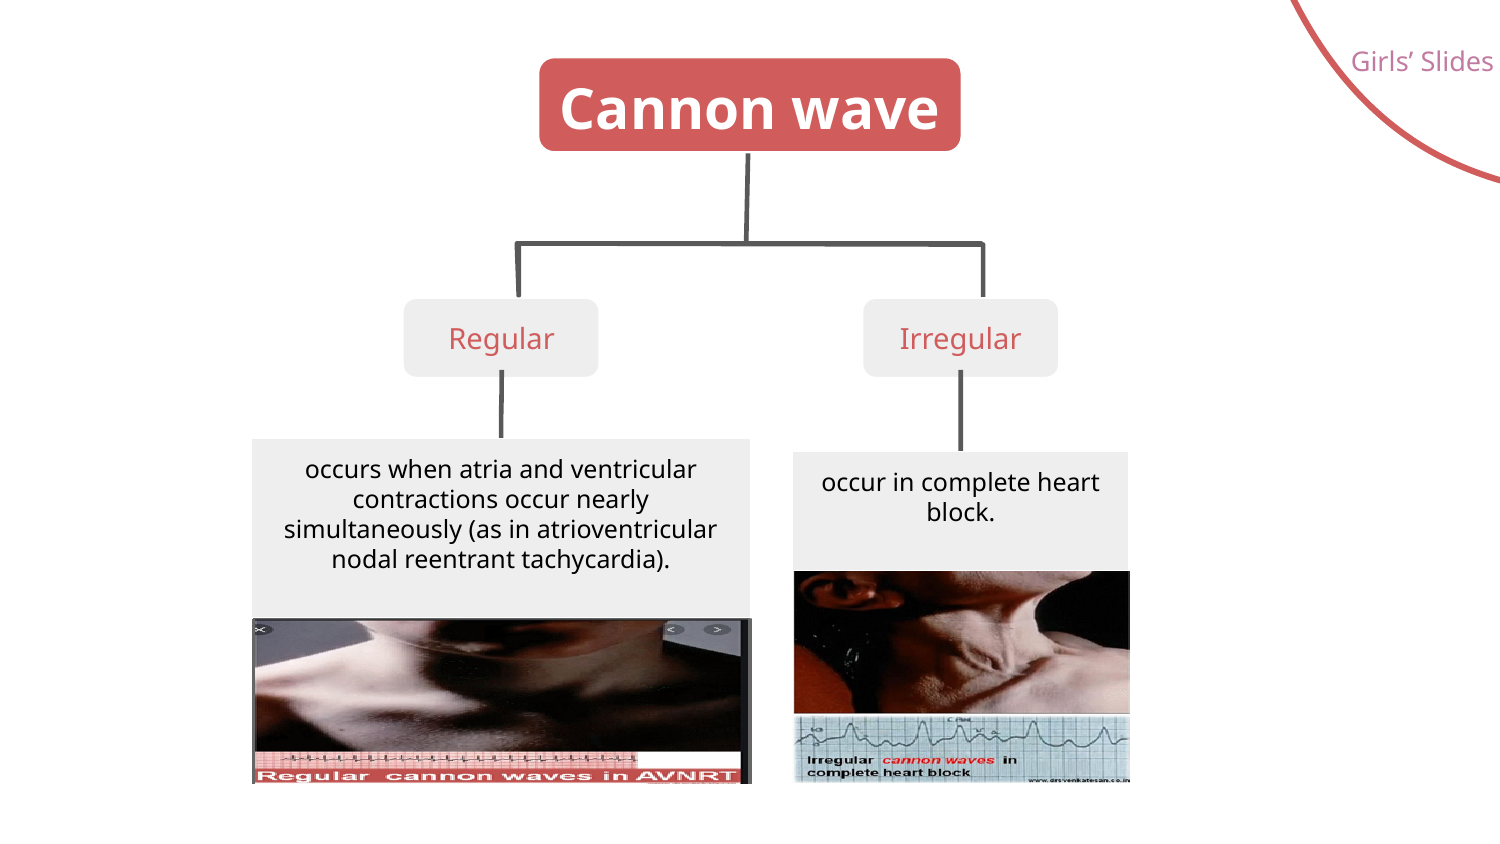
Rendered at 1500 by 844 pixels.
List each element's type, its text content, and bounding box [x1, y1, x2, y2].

text_box occurs when atria and ventricular contractions occur nearly simultaneously (as in atrioventricular nodal reentrant tachycardia). [251, 438, 751, 617]
title Cannon wave [500, 57, 1000, 152]
text_box Irregular [871, 304, 1051, 370]
text_box [402, 298, 600, 378]
text_box [516, 153, 984, 297]
picture [792, 571, 1130, 784]
text_box [862, 298, 1059, 378]
text_box Regular [407, 304, 597, 370]
text_box Girls’ Slides [1335, 28, 1500, 95]
picture [251, 618, 752, 784]
text_box occur in complete heart block. [792, 451, 1130, 571]
